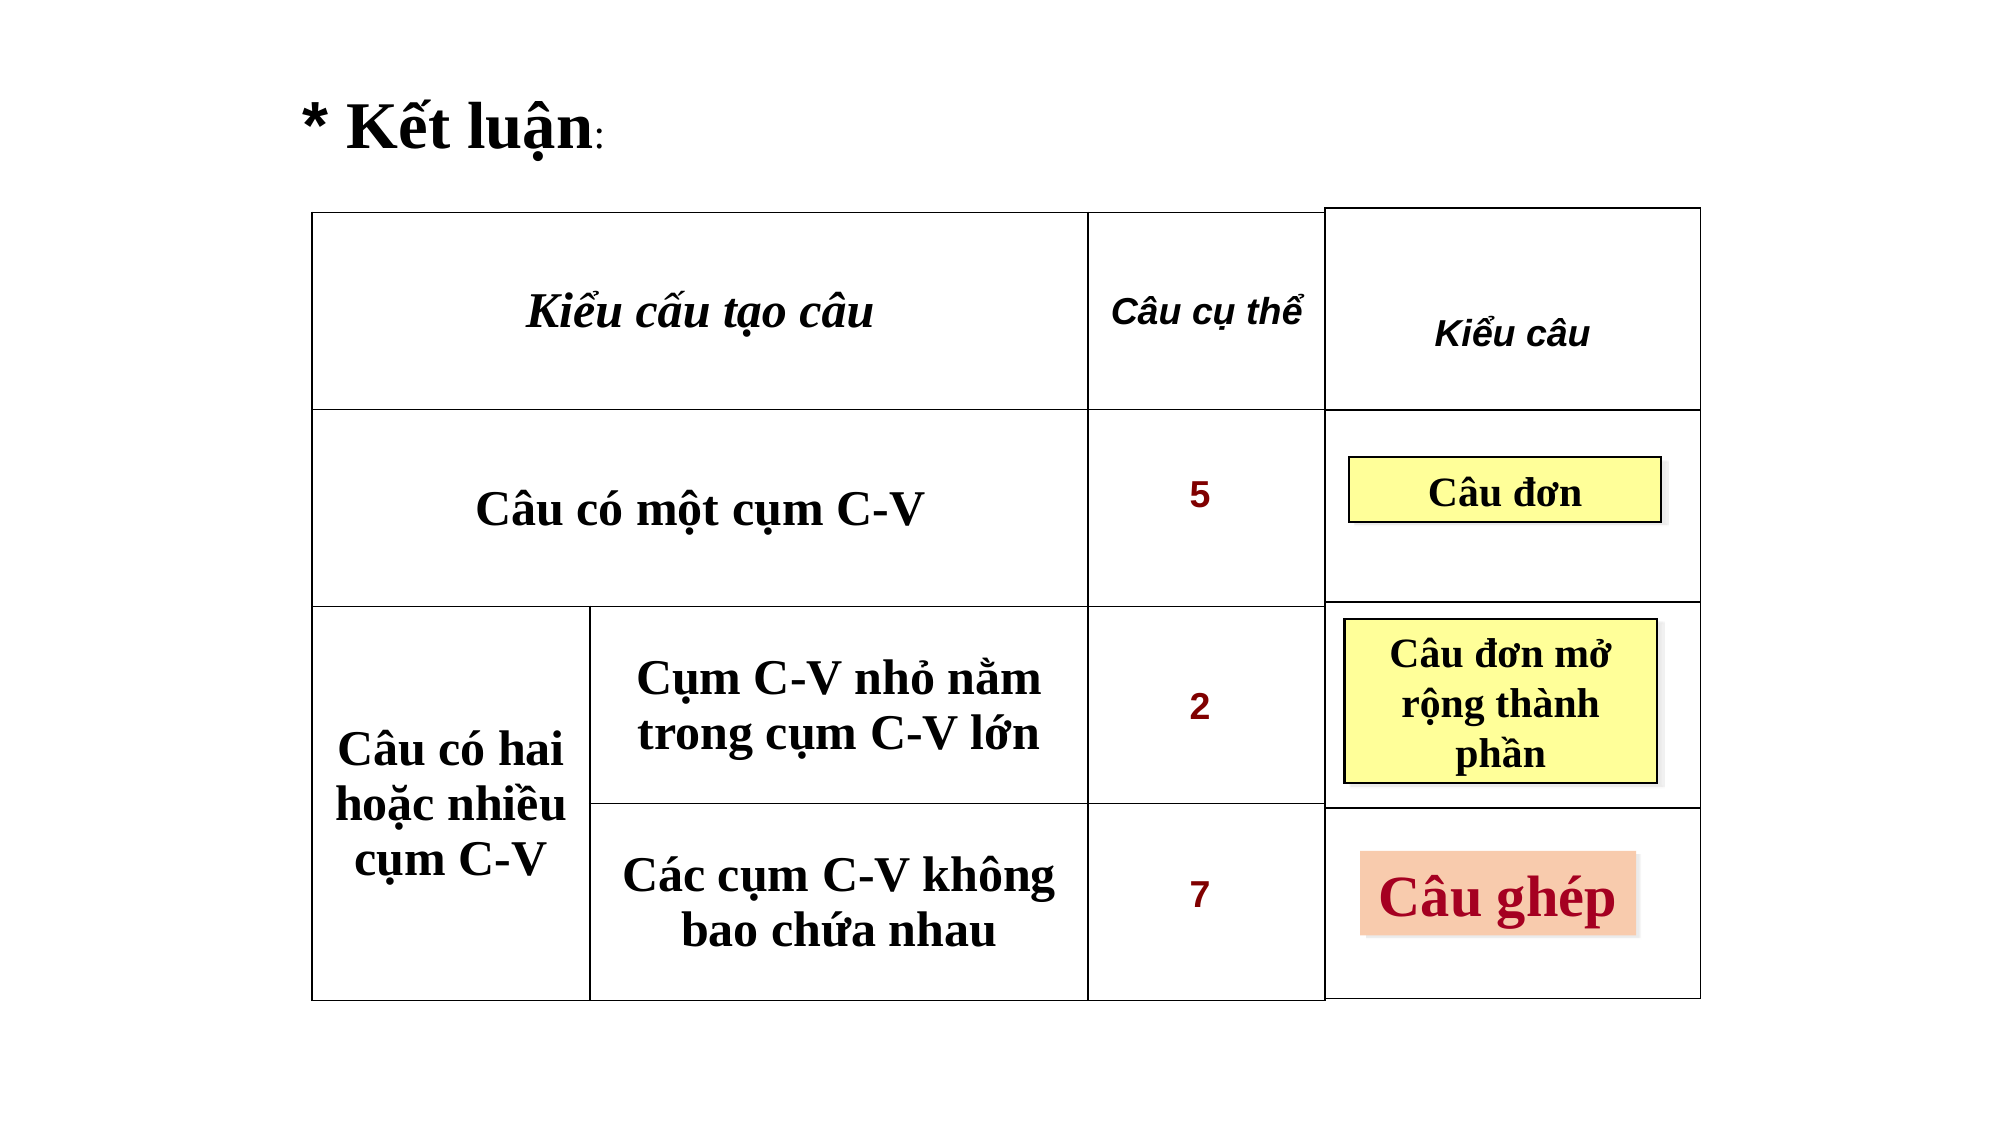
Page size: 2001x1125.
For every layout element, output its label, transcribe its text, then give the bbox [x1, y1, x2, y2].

table_header Câu cụ thể [1089, 213, 1324, 409]
table_cell [1326, 809, 1700, 998]
table_cell [1089, 410, 1324, 606]
table_cell Cụm C-V nhỏ nằm trong cụm C-V lớn [591, 607, 1087, 803]
table_cell [1326, 411, 1700, 601]
text_box 2 [1162, 674, 1238, 735]
text_box 7 [1162, 862, 1238, 923]
table_header Kiểu cấu tạo câu [313, 213, 1087, 409]
text_box * Kết luận: [287, 75, 738, 182]
text_box 5 [1162, 462, 1238, 523]
table_cell Câu có hai hoặc nhiều cụm C-V [313, 607, 589, 1000]
text_box Câu đơn mở rộng thành phần [1344, 618, 1657, 784]
table_cell [1326, 603, 1700, 807]
text_box Câu ghép [1360, 850, 1637, 936]
text_box Câu đơn [1348, 457, 1662, 522]
table_cell [1089, 607, 1324, 803]
table_cell Câu có một cụm C-V [313, 410, 1087, 606]
table_cell Các cụm C-V không bao chứa nhau [591, 804, 1087, 1000]
table_cell [1089, 804, 1324, 1000]
text_box [1437, 788, 1650, 836]
table_header Kiểu câu [1326, 209, 1700, 409]
